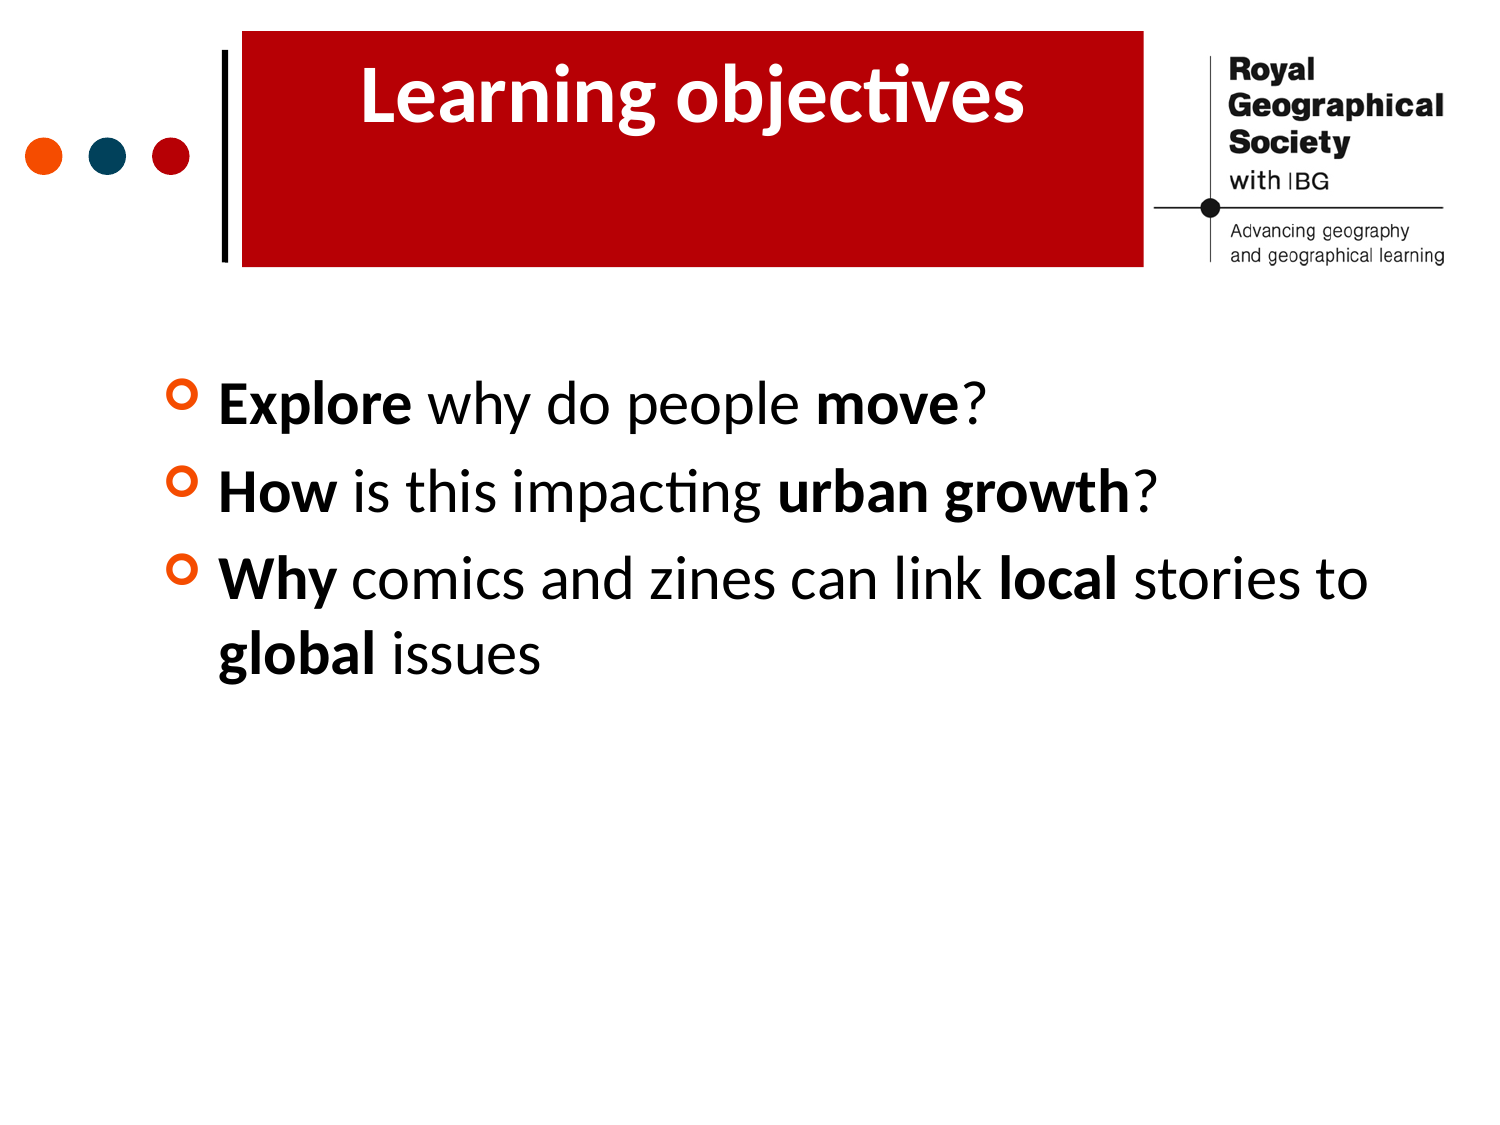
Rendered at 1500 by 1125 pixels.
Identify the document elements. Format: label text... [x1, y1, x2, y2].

list Explore why do people move? How is this impacting urban growth? Why comics and zines can link local stories to global issues [147, 354, 1459, 1005]
title Learning objectives [242, 31, 1144, 268]
picture [1151, 51, 1451, 268]
